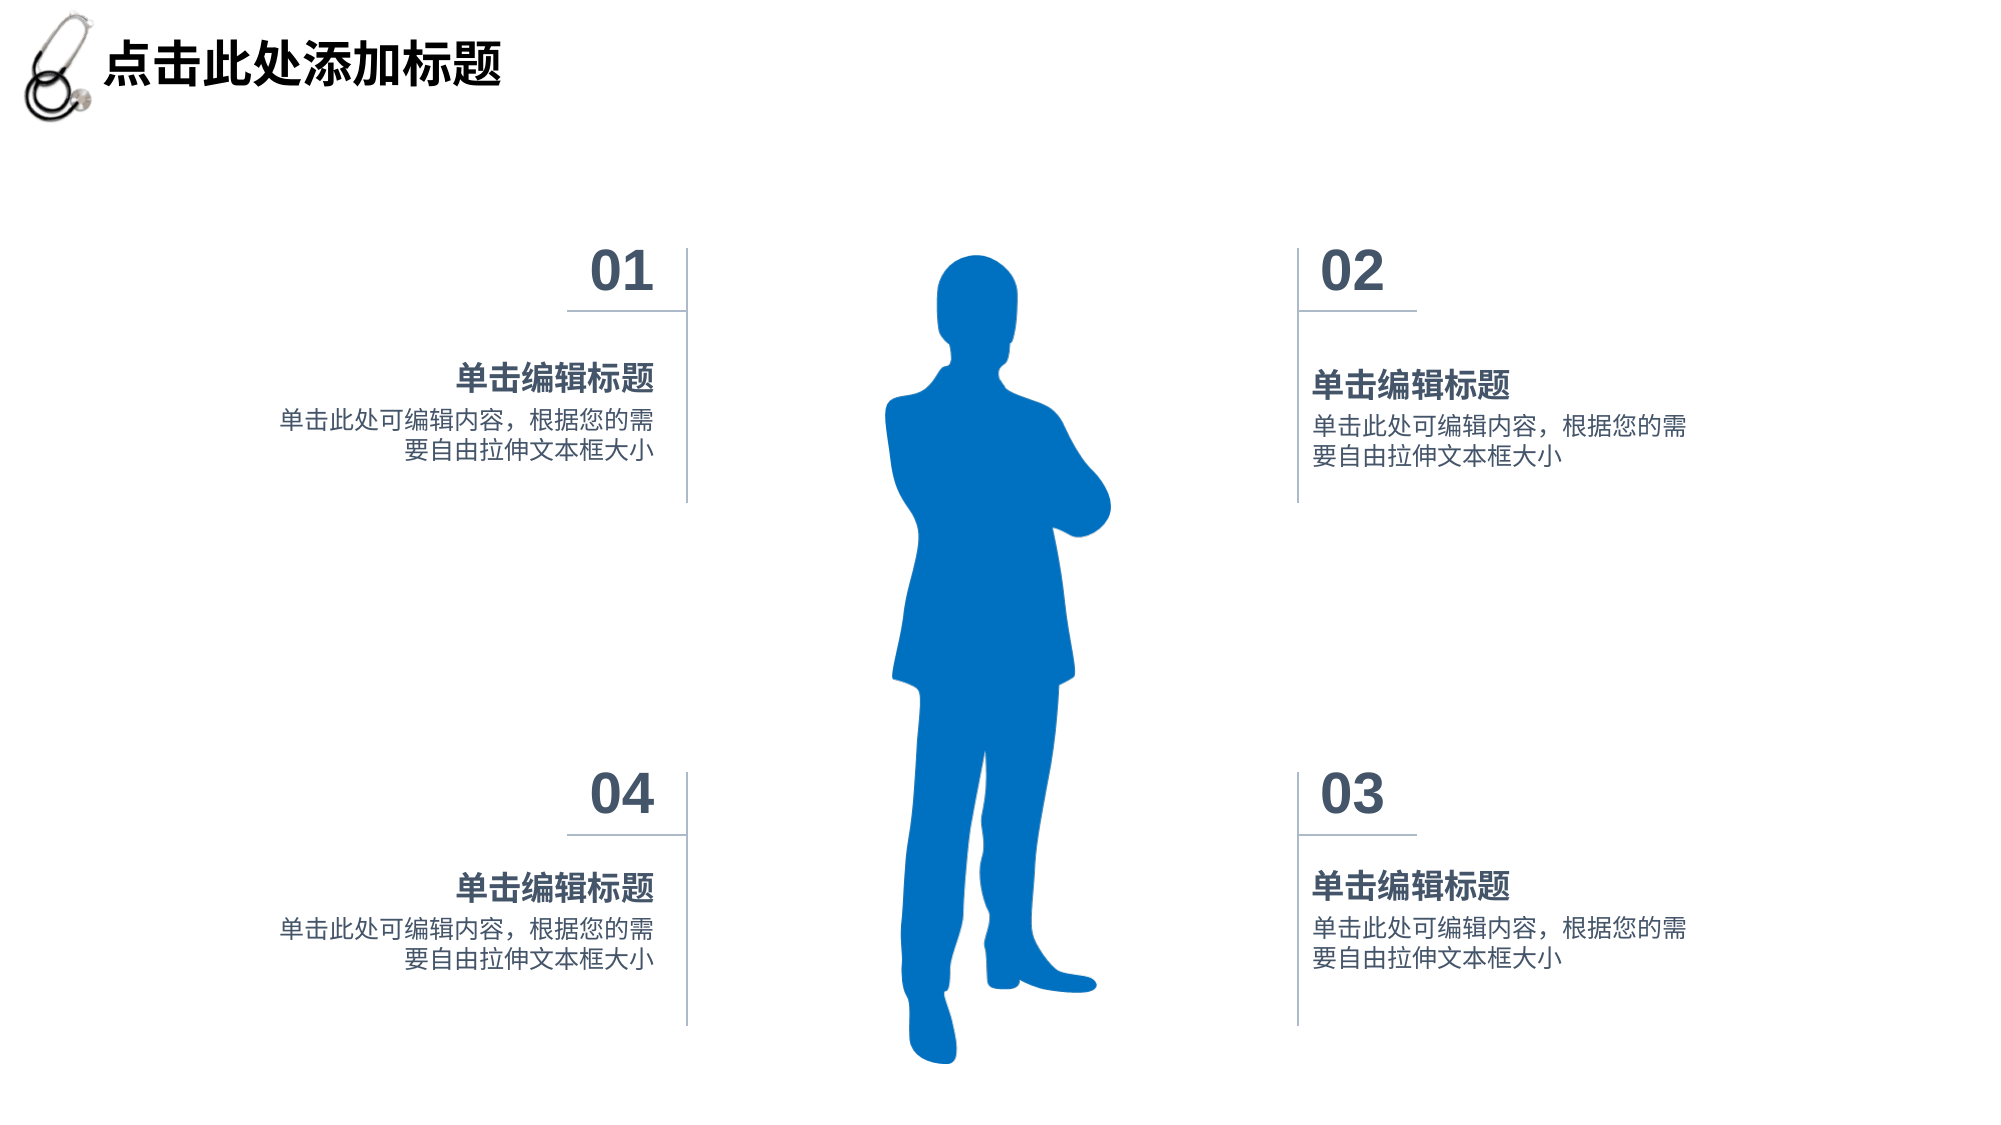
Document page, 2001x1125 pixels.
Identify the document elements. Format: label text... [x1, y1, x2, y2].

text_box 03 [1309, 755, 1397, 826]
picture [0, 0, 137, 146]
text_box 单击编辑标题 [1311, 865, 1695, 906]
text_box 单击编辑标题 [270, 357, 655, 398]
text_box 01 [574, 232, 670, 302]
text_box 单击此处可编辑内容，根据您的需要自由拉伸文本框大小 [1312, 912, 1695, 973]
text_box 单击编辑标题 [1311, 364, 1695, 404]
text_box 单击此处可编辑内容，根据您的需要自由拉伸文本框大小 [271, 913, 655, 974]
text_box 单击编辑标题 [270, 866, 655, 907]
text_box 单击此处可编辑内容，根据您的需要自由拉伸文本框大小 [1312, 410, 1695, 471]
text_box 单击此处可编辑内容，根据您的需要自由拉伸文本框大小 [271, 404, 655, 465]
text_box 02 [1309, 232, 1397, 302]
text_box 04 [578, 755, 666, 826]
picture [885, 255, 1112, 1065]
text_box 点击此处添加标题 [116, 24, 523, 100]
